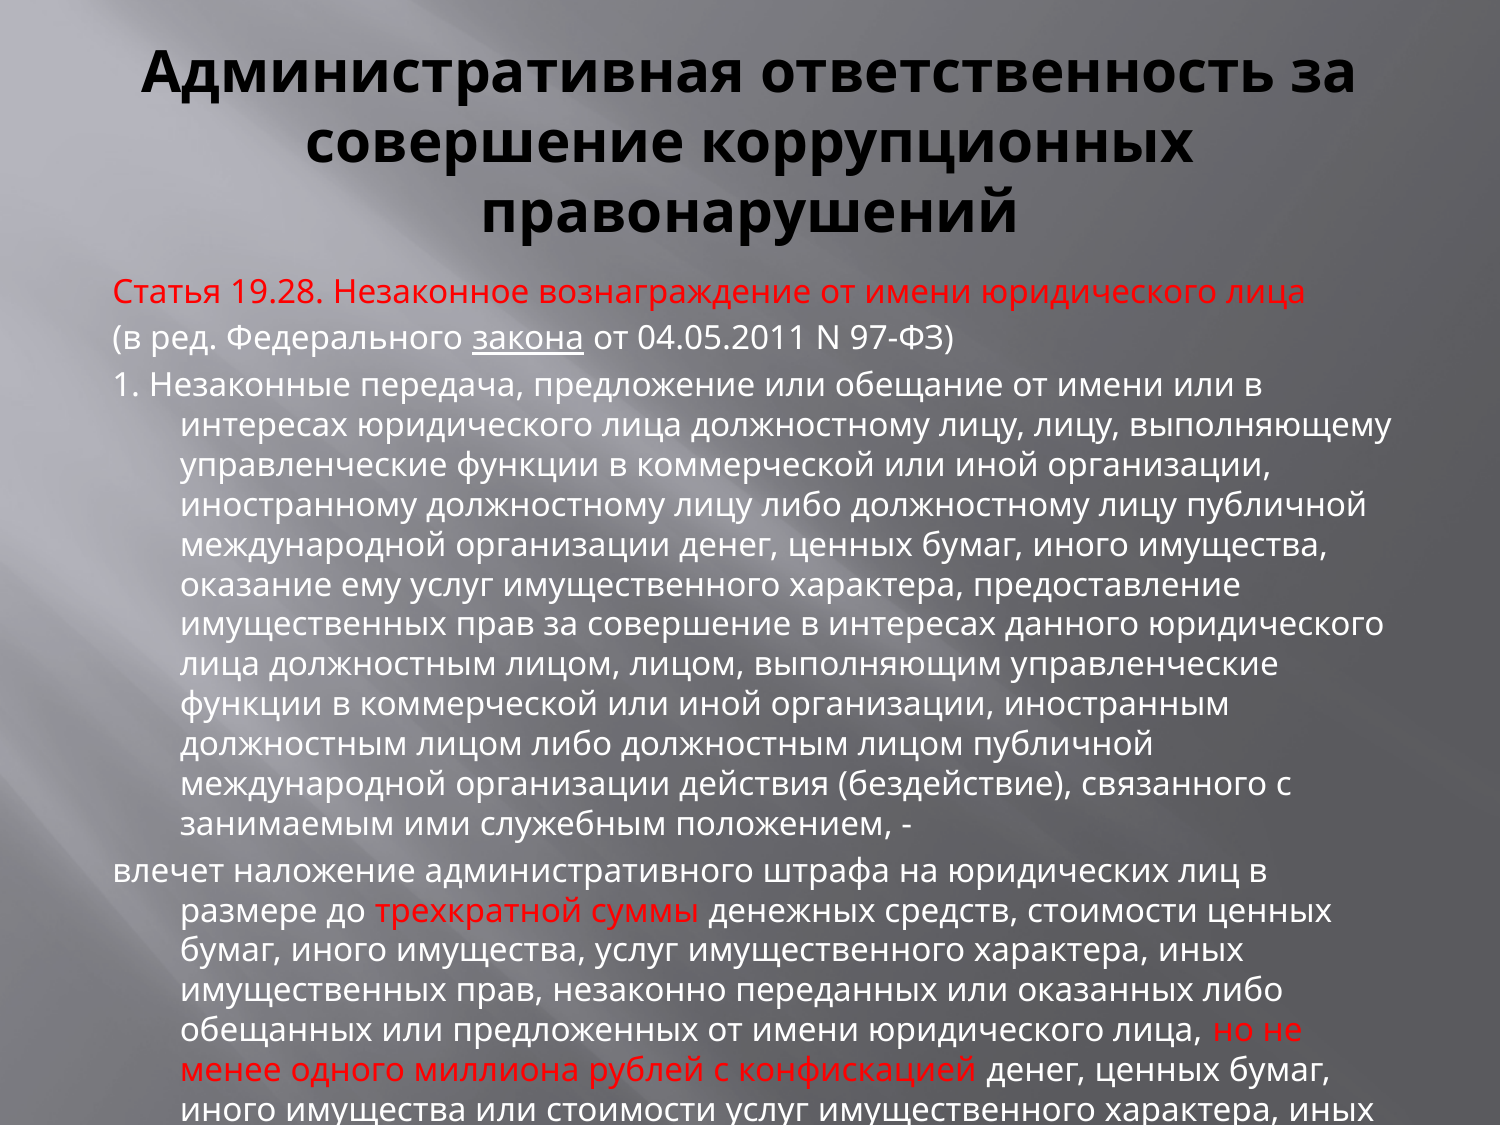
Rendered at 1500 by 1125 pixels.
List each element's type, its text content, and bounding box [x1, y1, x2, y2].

list Статья 19.28. Незаконное вознаграждение от имени юридического лица (в ред. Федерального закона от 04.05.2011 N 97-ФЗ) 1. Незаконные передача, предложение или обещание от имени или в интересах юридического лица должностному лицу, лицу, выполняющему управленческие функции в коммерческой или иной организации, иностранному должностному лицу либо должностному лицу публичной международной организации денег, ценных бумаг, иного имущества, оказание ему услуг имущественного характера, предоставление имущественных прав за совершение в интересах данного юридического лица должностным лицом, лицом, выполняющим управленческие функции в коммерческой или иной организации, иностранным должностным лицом либо должностным лицом публичной международной организации действия (бездействие), связанного с занимаемым ими служебным положением, - влечет наложение административного штрафа на юридических лиц в размере до трехкратной суммы денежных средств, стоимости ценных бумаг, иного имущества, услуг имущественного характера, иных имущественных прав, незаконно переданных или оказанных либо обещанных или предложенных от имени юридического лица, но не менее одного миллиона рублей с конфискацией денег, ценных бумаг, иного имущества или стоимости услуг имущественного характера, иных имущественных прав. [75, 262, 1425, 1059]
title Административная ответственность за совершение коррупционных правонарушений [75, 45, 1425, 233]
